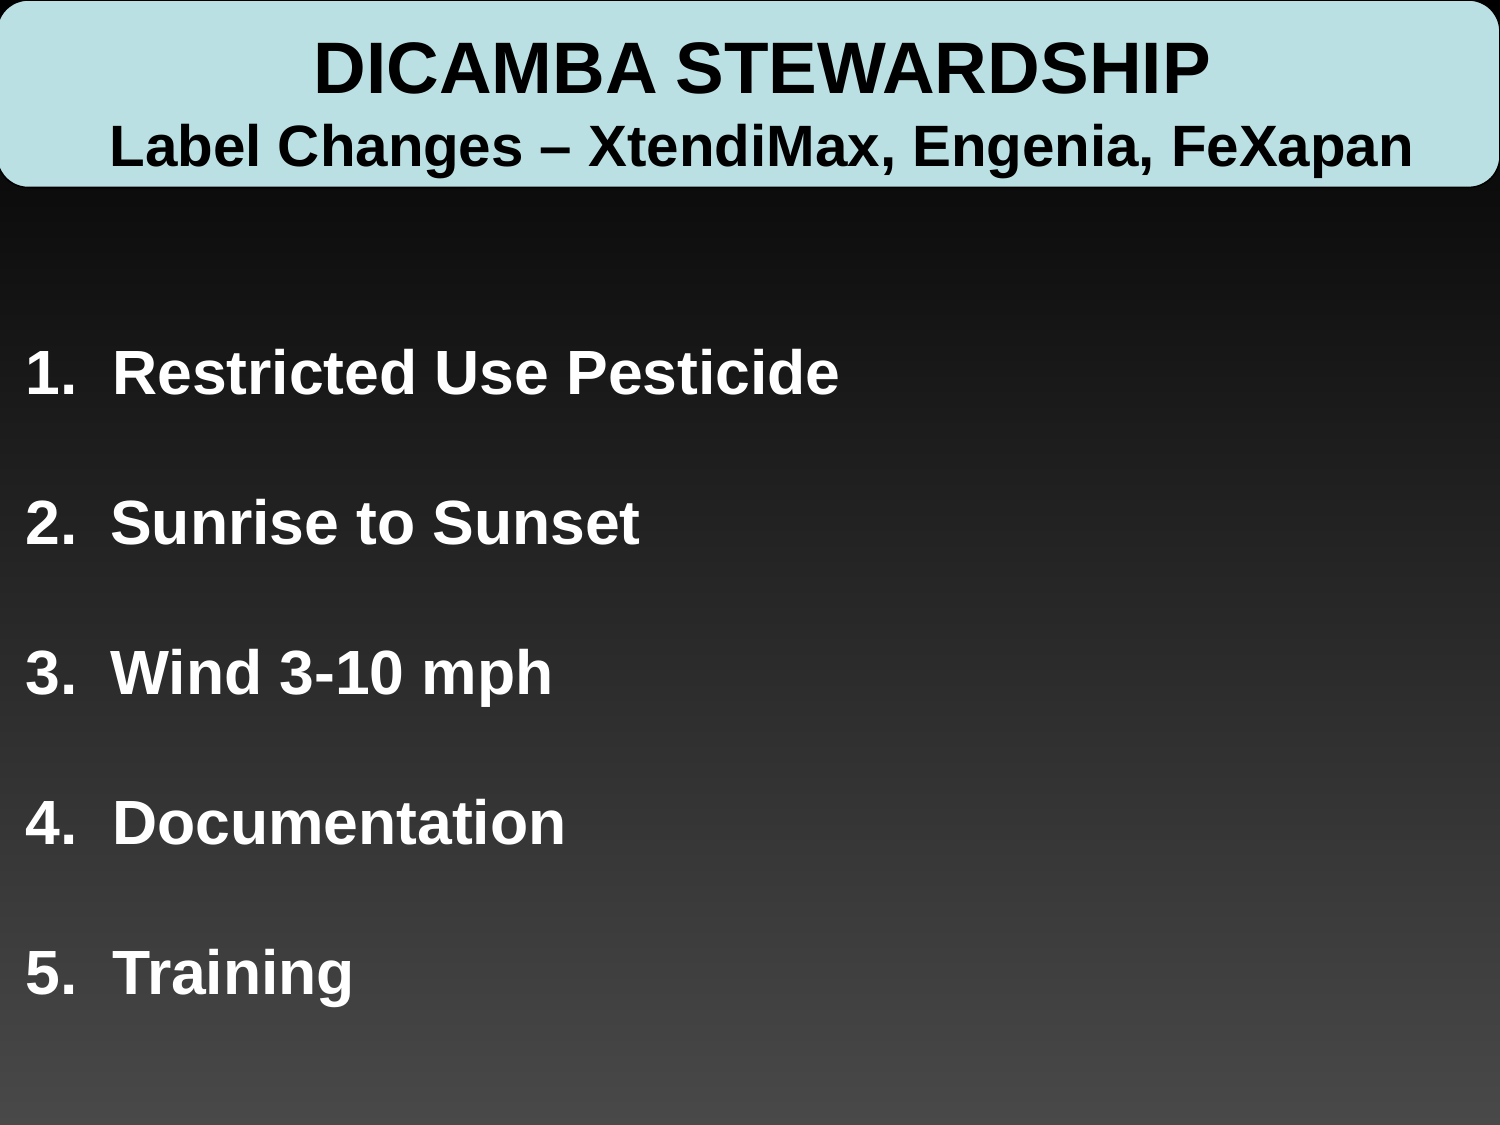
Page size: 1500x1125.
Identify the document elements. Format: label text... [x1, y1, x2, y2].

text_box [0, 0, 1500, 188]
text_box DICAMBA STEWARDSHIP Label Changes – XtendiMax, Engenia, FeXapan [62, 13, 1463, 186]
text_box 1. Restricted Use Pesticide Sunrise to Sunset Wind 3-10 mph 4. Documentation 5. Training [10, 249, 1486, 1015]
